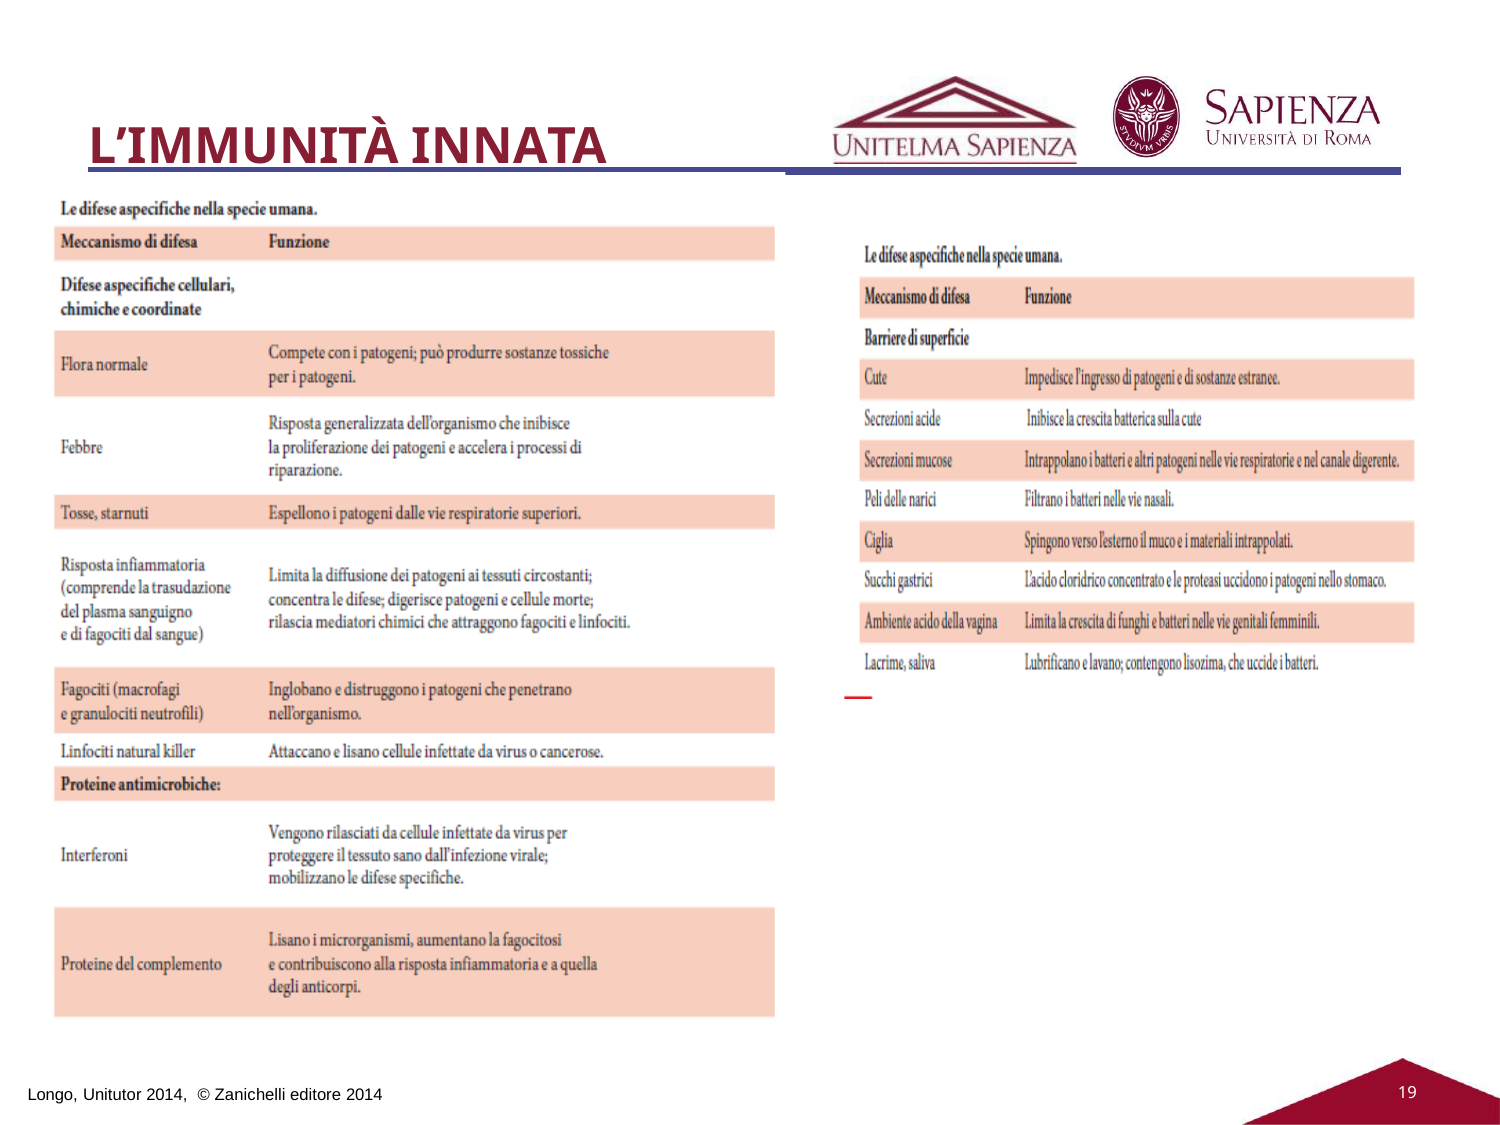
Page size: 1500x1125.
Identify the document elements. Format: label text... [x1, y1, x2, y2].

text_box [844, 208, 1439, 699]
text_box 19 [1395, 1081, 1420, 1102]
text_box Longo, Unitutor 2014, © Zanichelli editore 2014 [25, 1083, 386, 1104]
title L’IMMUNITÀ INNATA [86, 34, 1414, 302]
picture [1241, 1058, 1500, 1125]
text_box [41, 172, 786, 1074]
